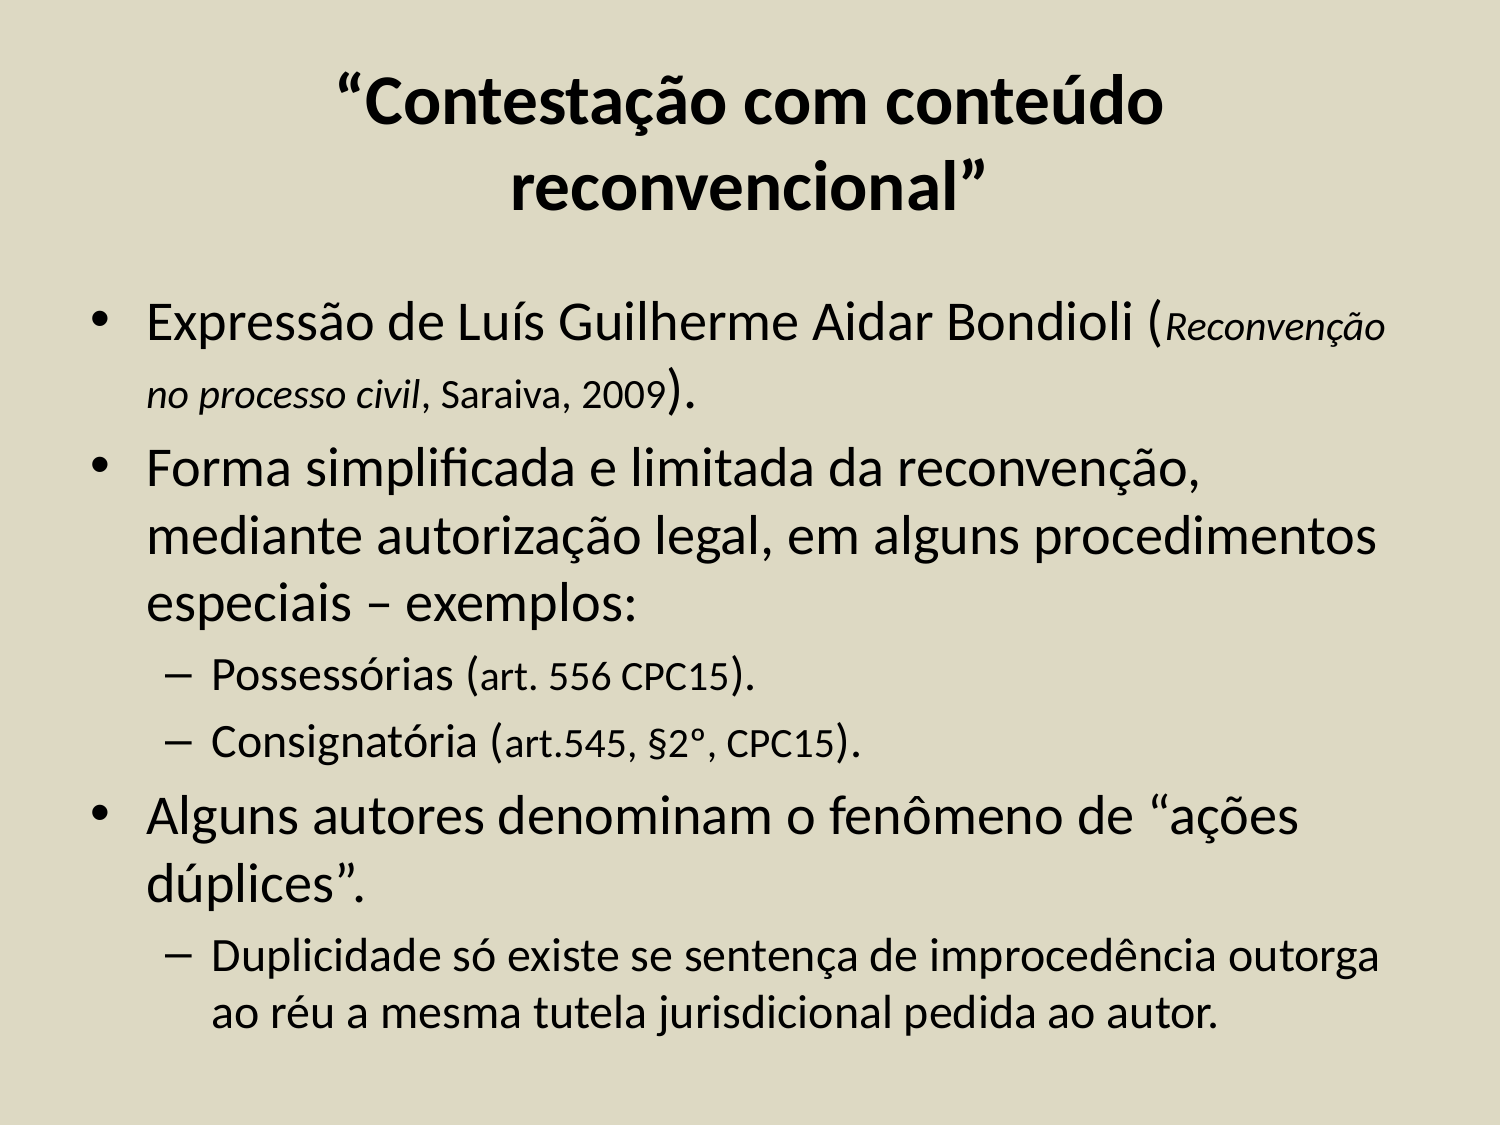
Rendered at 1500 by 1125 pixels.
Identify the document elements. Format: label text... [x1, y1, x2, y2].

list Expressão de Luís Guilherme Aidar Bondioli (Reconvenção no processo civil, Saraiva, 2009). Forma simplificada e limitada da reconvenção, mediante autorização legal, em alguns procedimentos especiais – exemplos: Possessórias (art. 556 CPC15). Consignatória (art.545, §2º, CPC15). Alguns autores denominam o fenômeno de “ações dúplices”. Duplicidade só existe se sentença de improcedência outorga ao réu a mesma tutela jurisdicional pedida ao autor. [75, 276, 1425, 1059]
title “Contestação com conteúdo reconvencional” [75, 45, 1425, 233]
